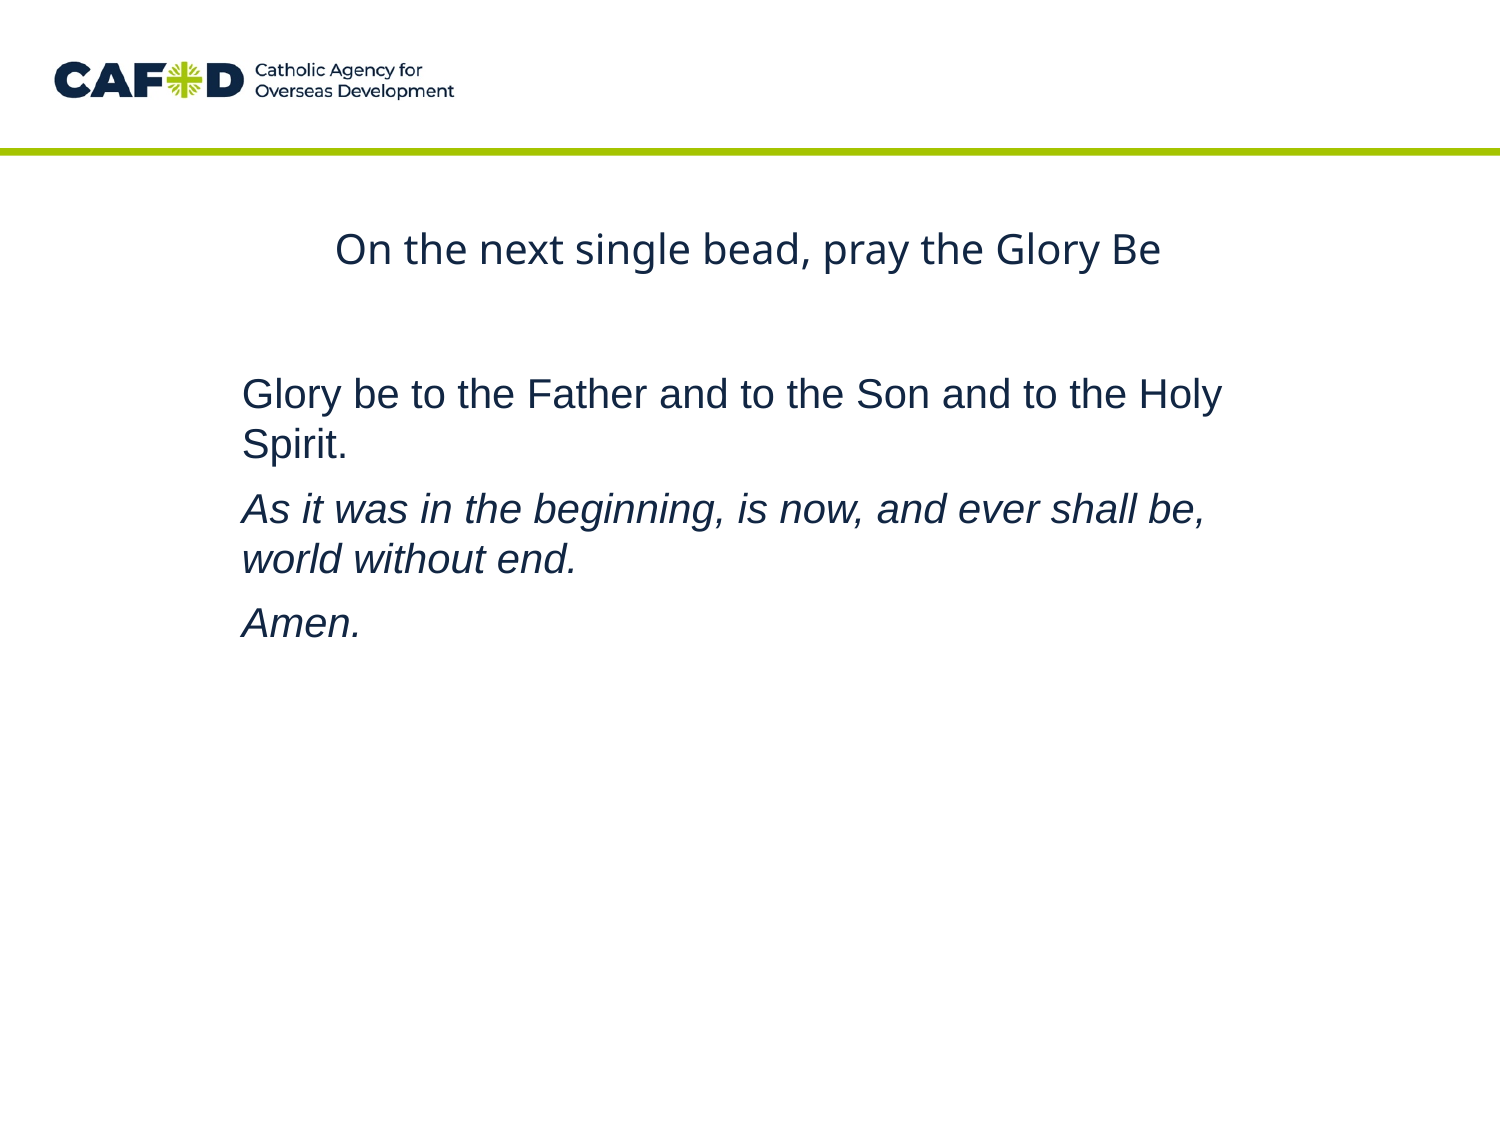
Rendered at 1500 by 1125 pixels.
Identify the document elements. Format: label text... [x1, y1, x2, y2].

list Glory be to the Father and to the Son and to the Holy Spirit. As it was in the beginning, is now, and ever shall be, world without end. Amen. [226, 359, 1312, 657]
picture [52, 60, 457, 101]
title On the next single bead, pray the Glory Be [78, 219, 1418, 283]
